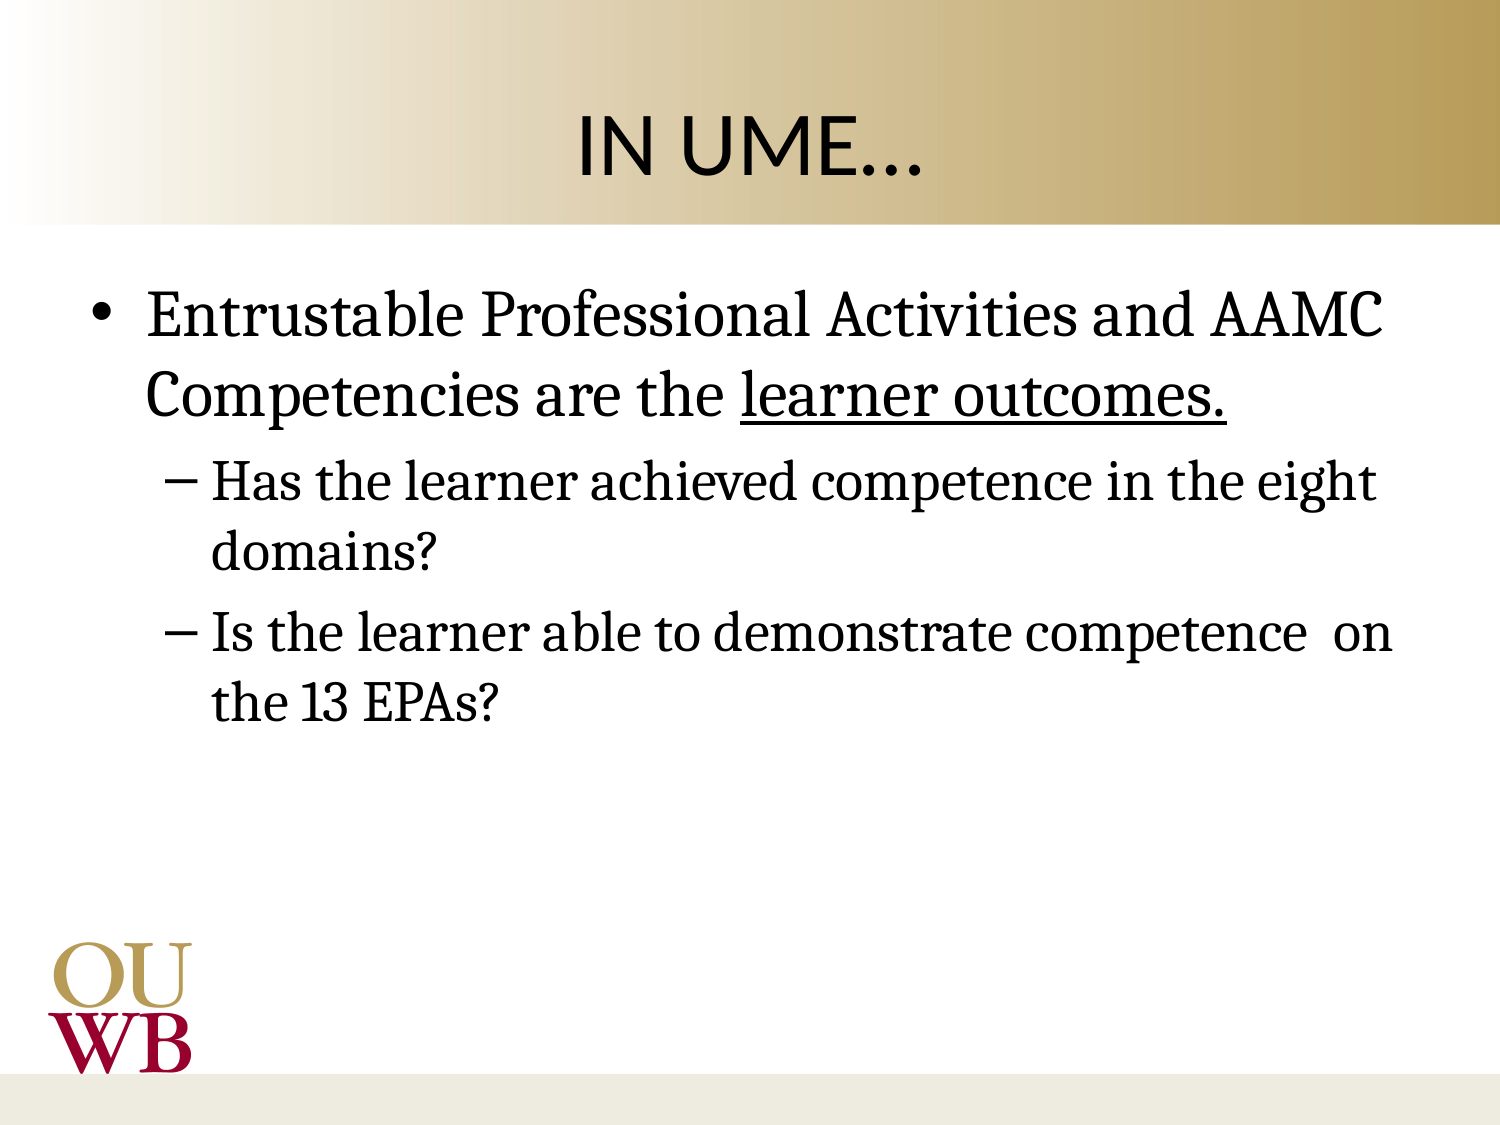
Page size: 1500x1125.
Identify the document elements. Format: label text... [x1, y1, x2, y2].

title IN UME… [74, 44, 1426, 233]
picture [0, 0, 1500, 1074]
list Entrustable Professional Activities and AAMC Competencies are the learner outcomes. Has the learner achieved competence in the eight domains? Is the learner able to demonstrate competence on the 13 EPAs? [74, 262, 1426, 1006]
